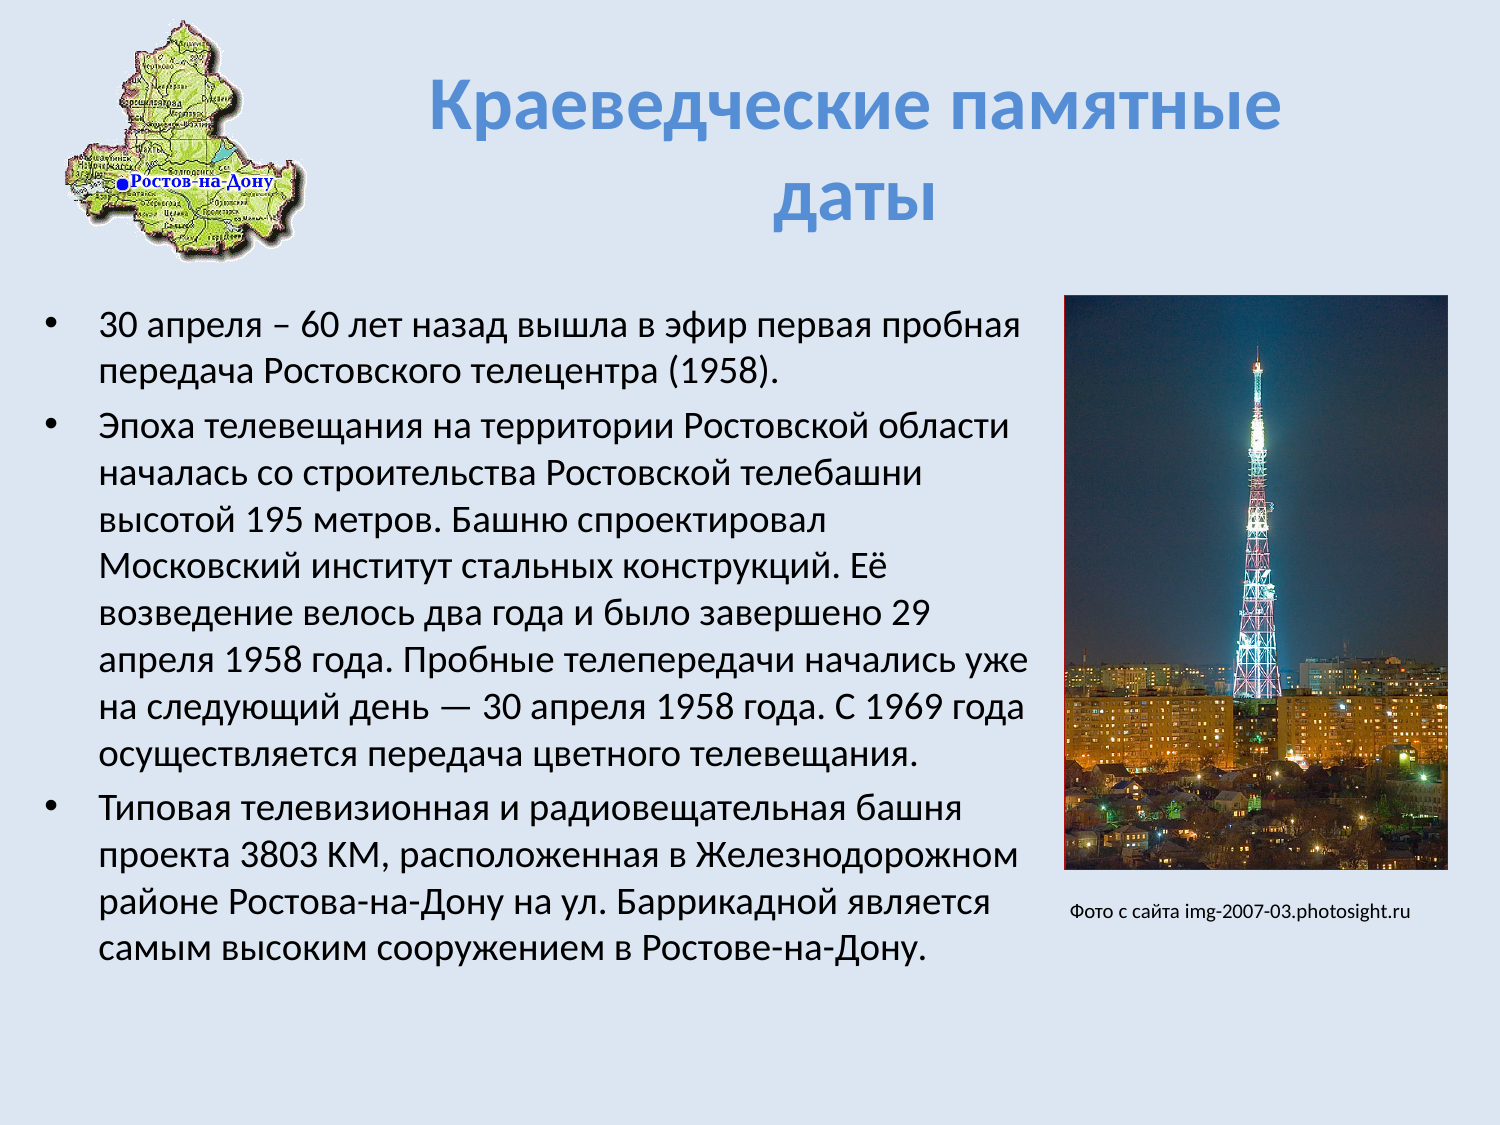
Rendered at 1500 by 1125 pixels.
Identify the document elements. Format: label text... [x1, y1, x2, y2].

text_box Фото с сайта img-2007-03.photosight.ru [1045, 889, 1436, 930]
picture [64, 18, 308, 263]
list 30 апреля – 60 лет назад вышла в эфир первая пробная передача Ростовского телецентра (1958). Эпоха телевещания на территории Ростовской области началась со строительства Ростовской телебашни высотой 195 метров. Башню спроектировал Московский институт стальных конструкций. Её возведение велось два года и было завершено 29 апреля 1958 года. Пробные телепередачи начались уже на следующий день — 30 апреля 1958 года. С 1969 года осуществляется передача цветного телевещания. Типовая телевизионная и радиовещательная башня проекта 3803 KM, расположенная в Железнодорожном районе Ростова-на-Дону на ул. Баррикадной является самым высоким сооружением в Ростове-на-Дону. [29, 290, 1046, 1047]
picture [1064, 295, 1449, 870]
title Краеведческие памятные даты [336, 45, 1376, 244]
